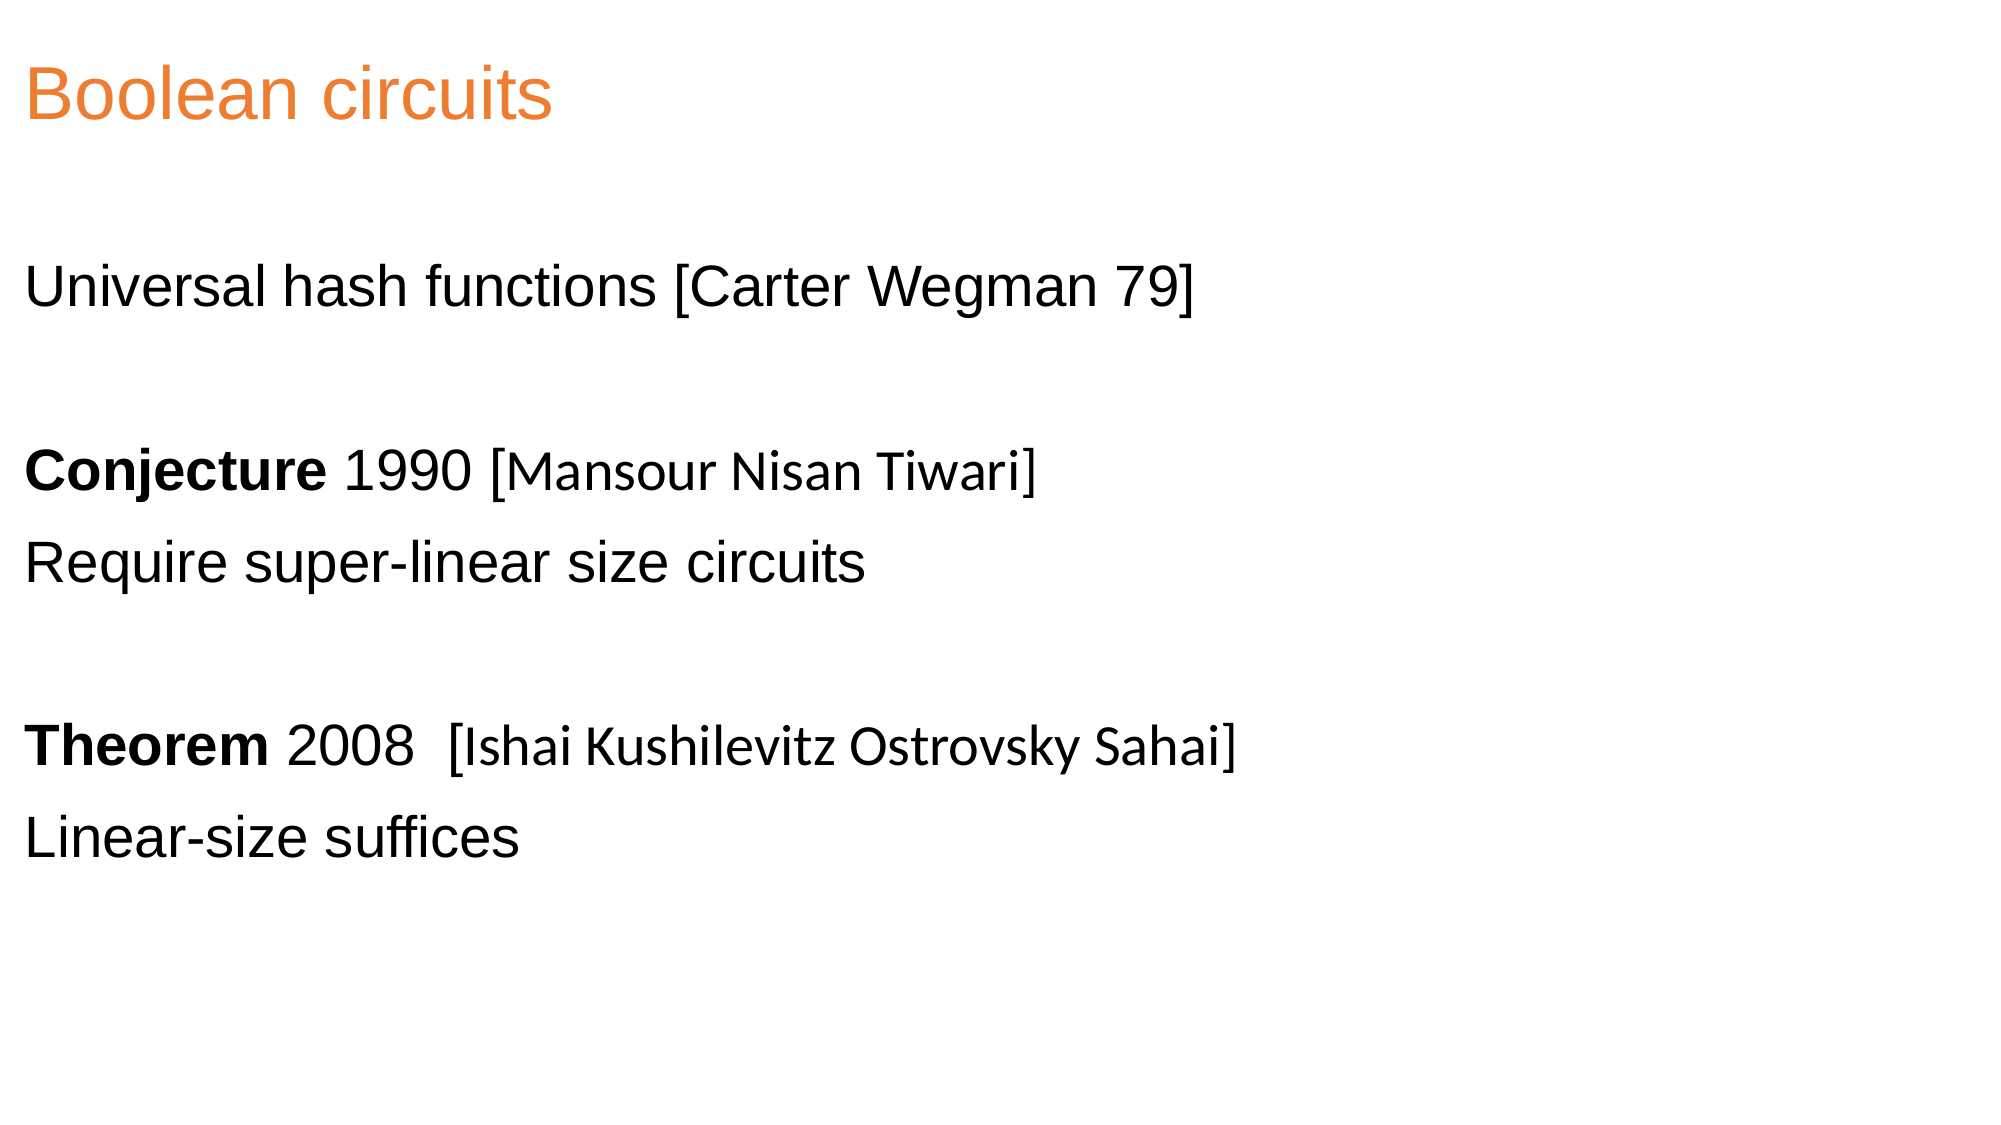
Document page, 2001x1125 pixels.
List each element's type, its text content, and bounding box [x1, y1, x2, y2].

text_box Boolean circuits Universal hash functions [Carter Wegman 79] Conjecture 1990 [Mansour Nisan Tiwari] Require super-linear size circuits Theorem 2008 [Ishai Kushilevitz Ostrovsky Sahai] Linear-size suffices [23, 22, 1980, 870]
